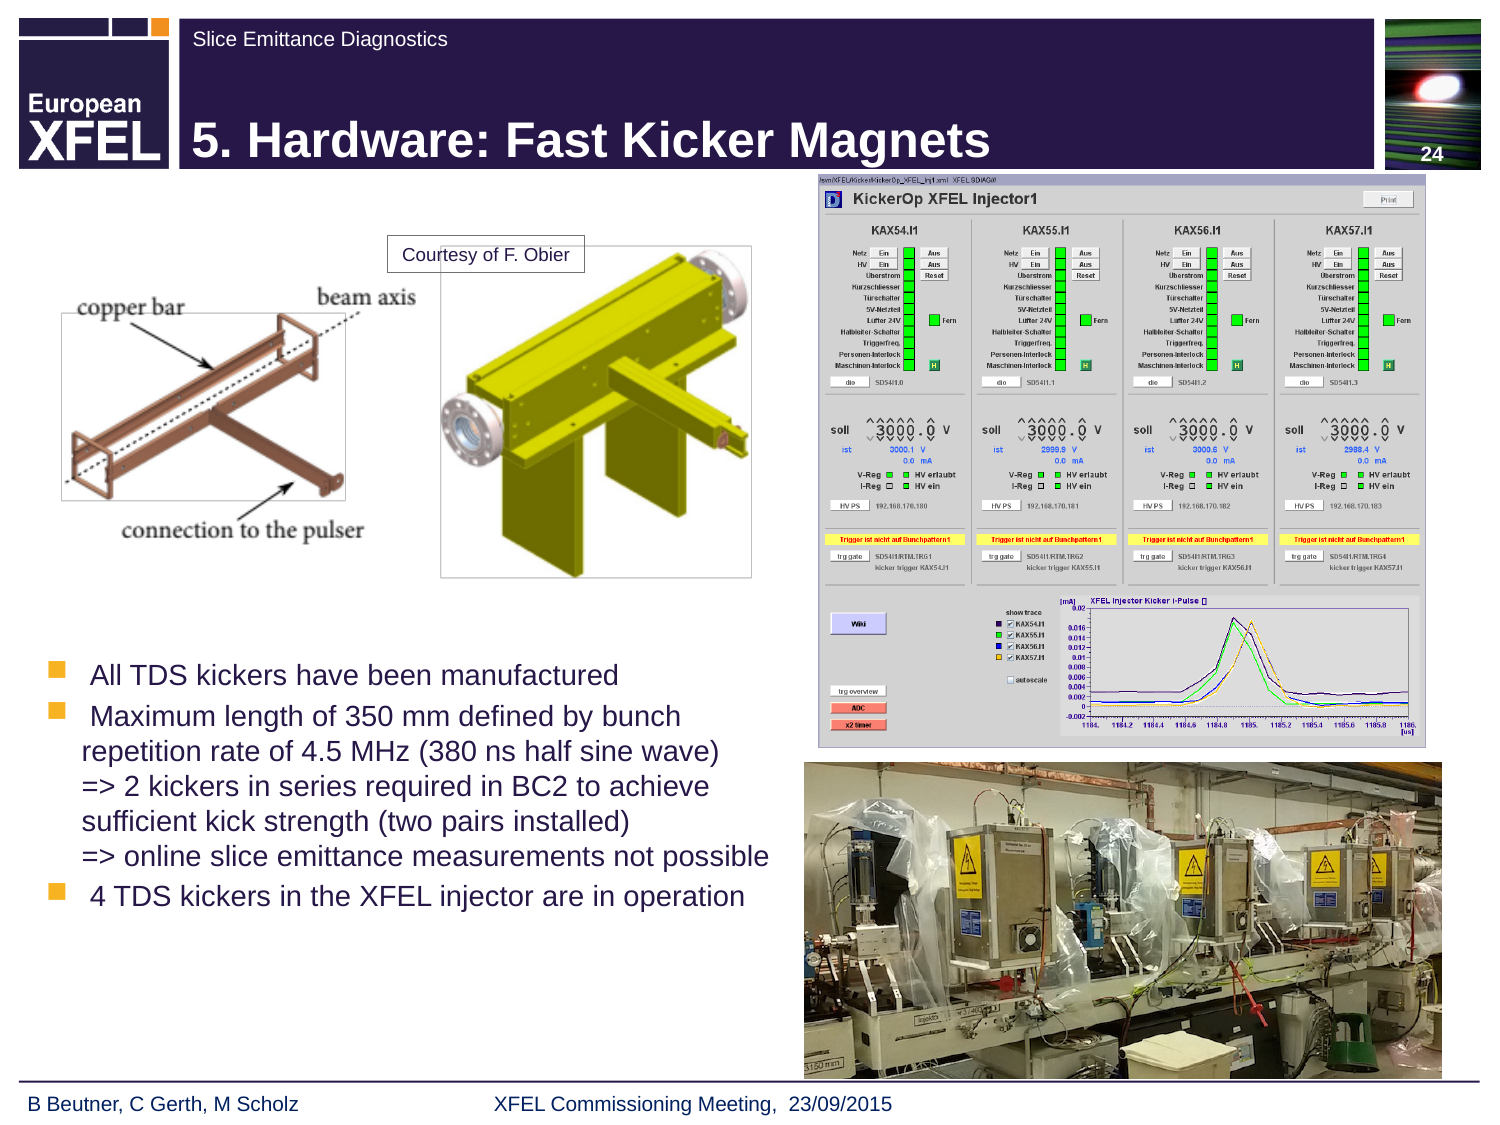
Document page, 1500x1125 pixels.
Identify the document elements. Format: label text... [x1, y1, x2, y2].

text_box All TDS kickers have been manufactured Maximum length of 350 mm defined by bunch repetition rate of 4.5 MHz (380 ns half sine wave) => 2 kickers in series required in BC2 to achieve sufficient kick strength (two pairs installed) => online slice emittance measurements not possible 4 TDS kickers in the XFEL injector are in operation [31, 648, 787, 921]
title 5. Hardware: Fast Kicker Magnets [179, 88, 1375, 168]
text_box Courtesy of F. Obier [387, 235, 585, 241]
picture [804, 762, 1443, 1079]
picture [45, 242, 759, 582]
picture [1385, 19, 1481, 170]
picture [19, 18, 169, 169]
picture [817, 174, 1426, 749]
slide_number 24 [1384, 18, 1480, 169]
